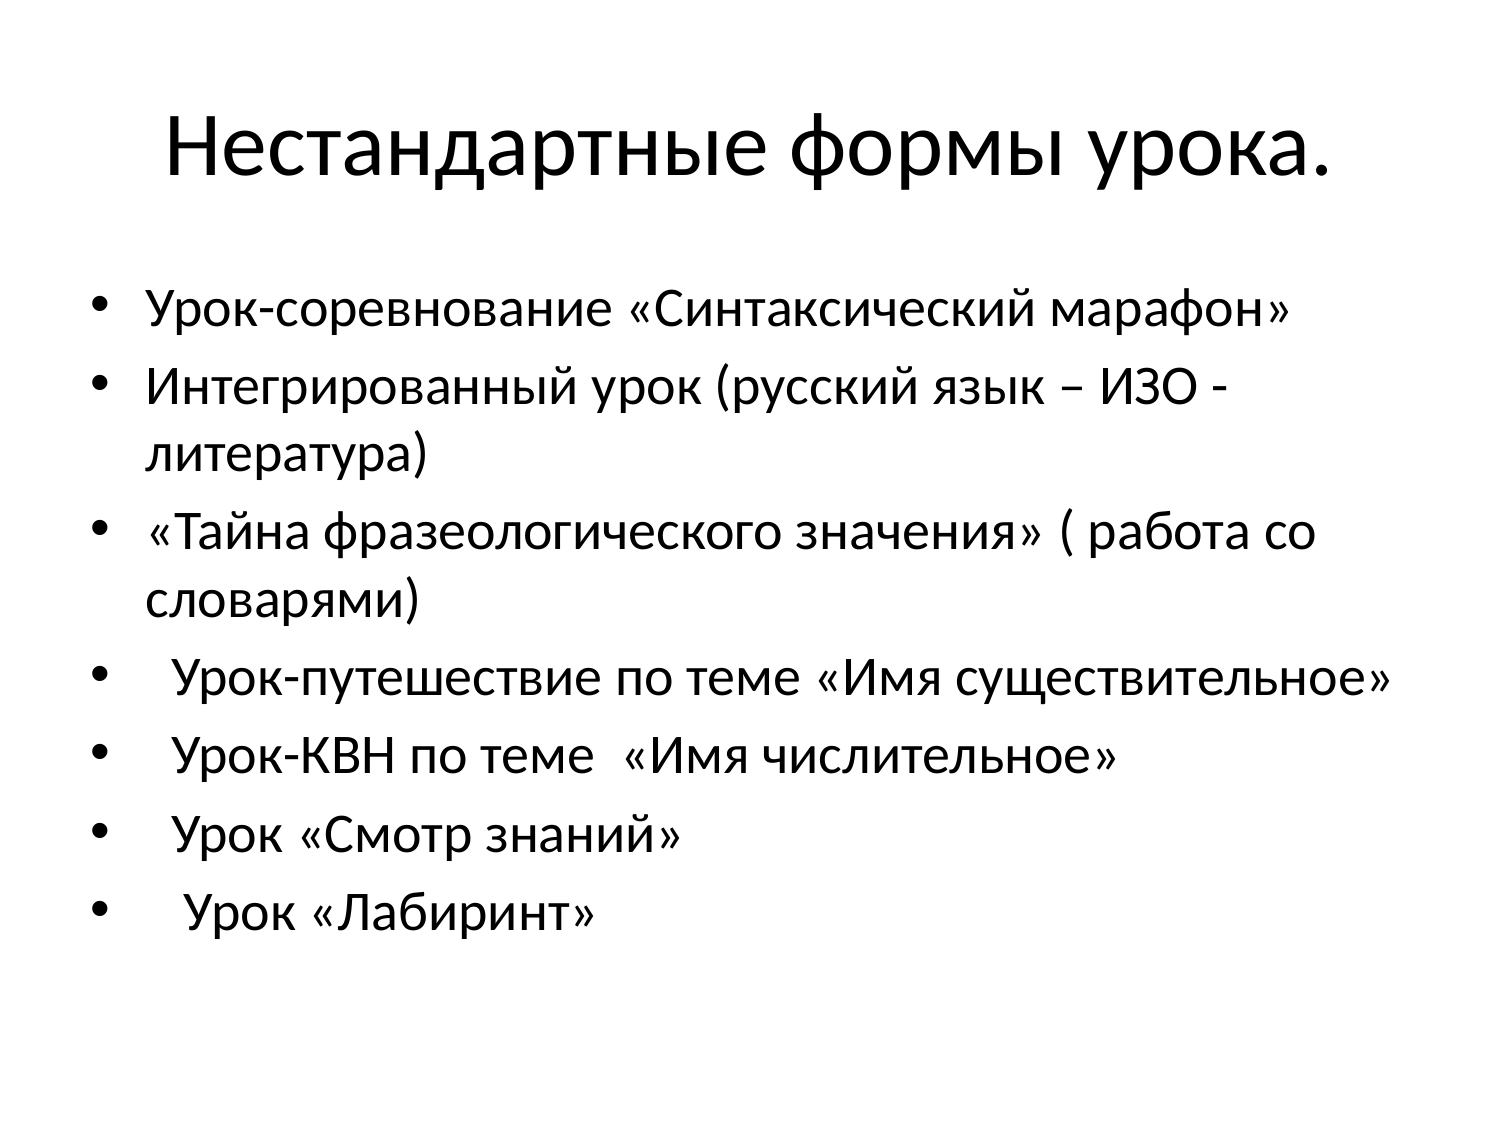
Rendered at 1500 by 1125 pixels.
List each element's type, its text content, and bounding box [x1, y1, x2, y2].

list Урок-соревнование «Синтаксический марафон» Интегрированный урок (русский язык – ИЗО -литература) «Тайна фразеологического значения» ( работа со словарями) Урок-путешествие по теме «Имя существительное» Урок-КВН по теме «Имя числительное» Урок «Смотр знаний» Урок «Лабиринт» [75, 262, 1425, 1005]
title Нестандартные формы урока. [75, 45, 1425, 233]
